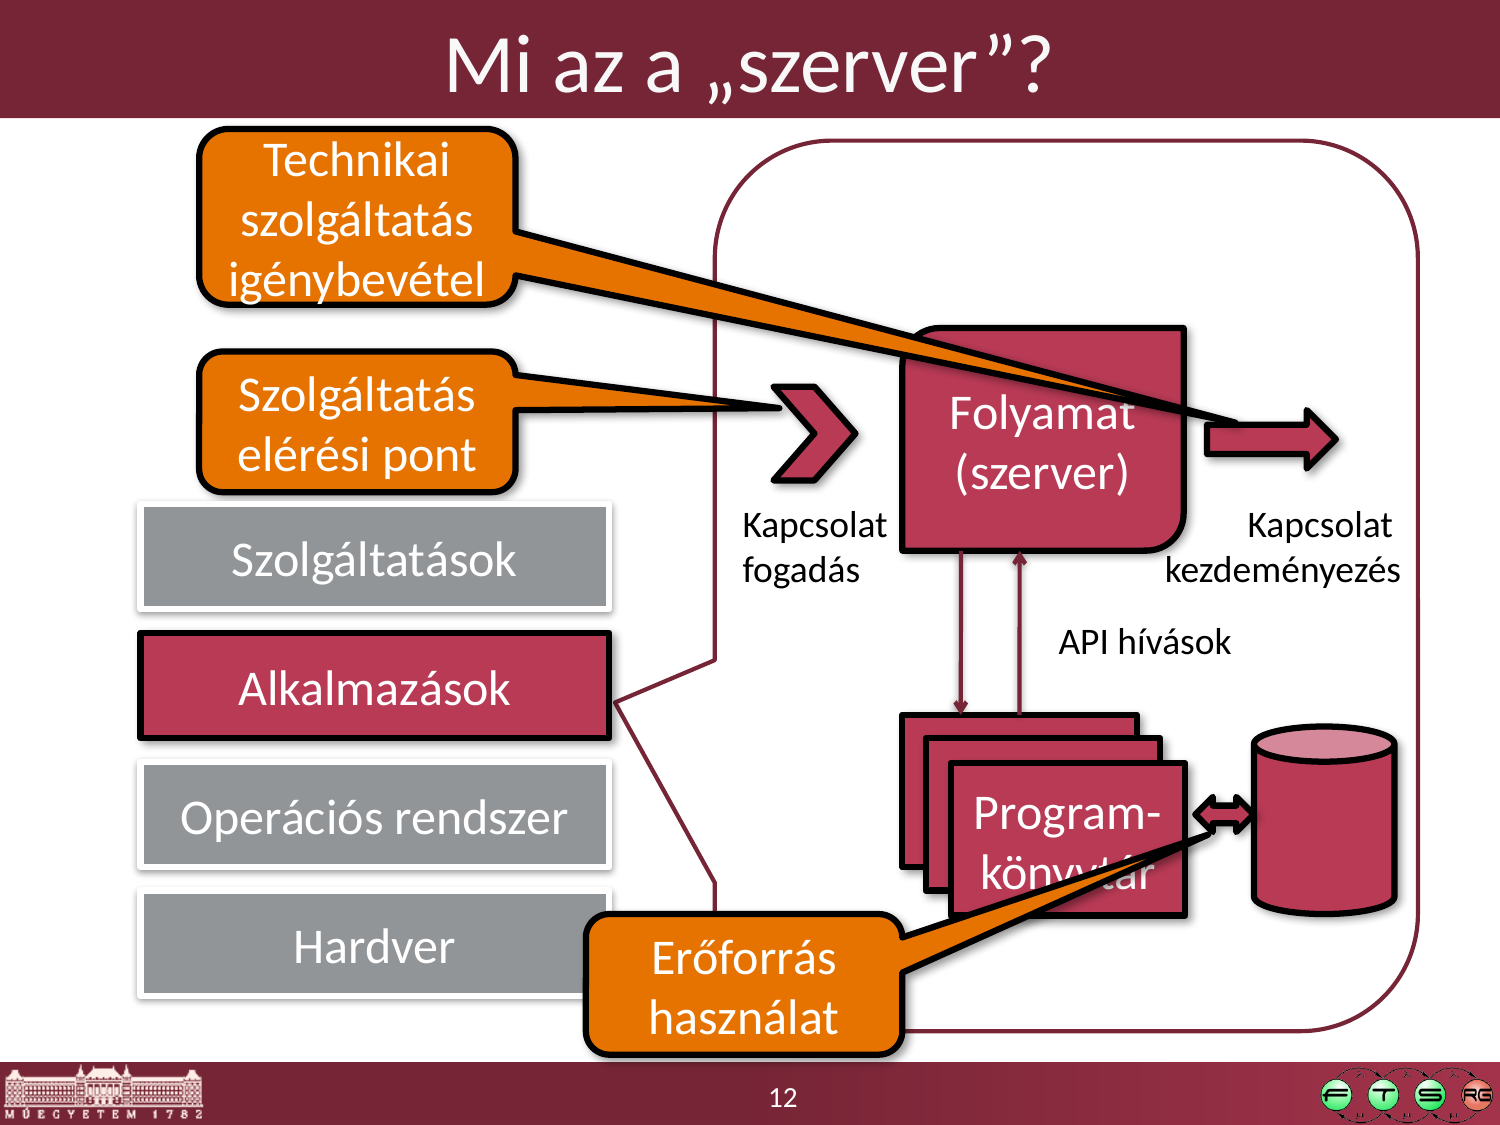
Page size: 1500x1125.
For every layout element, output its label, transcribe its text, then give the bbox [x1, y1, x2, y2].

text_box Hardver [137, 887, 612, 999]
text_box [1204, 408, 1339, 471]
text_box [622, 418, 953, 930]
text_box [771, 384, 858, 483]
text_box [712, 138, 1421, 1034]
text_box [1251, 724, 1397, 917]
text_box Program-könyvtár [949, 761, 1187, 918]
text_box Szolgáltatás elérési pont [196, 349, 782, 495]
text_box Operációs rendszer [137, 759, 612, 870]
text_box Szolgáltatások [137, 501, 612, 612]
text_box [900, 713, 1139, 869]
text_box Kapcsolat kezdeményezés [1149, 492, 1417, 597]
text_box Alkalmazások [138, 631, 611, 740]
text_box API hívások [1043, 609, 1247, 670]
text_box Folyamat (szerver) [917, 325, 1186, 404]
text_box Folyamat (szerver) [900, 366, 1186, 553]
text_box [1193, 794, 1256, 834]
picture [0, 1063, 209, 1123]
picture [1318, 1065, 1494, 1125]
title Mi az a „szerver”? [0, 0, 1500, 119]
text_box Technikai szolgáltatás igénybevétel [197, 126, 1238, 425]
text_box Erőforrás használat [583, 832, 1211, 1057]
text_box [924, 736, 1162, 893]
text_box Kapcsolat fogadás [727, 492, 912, 597]
